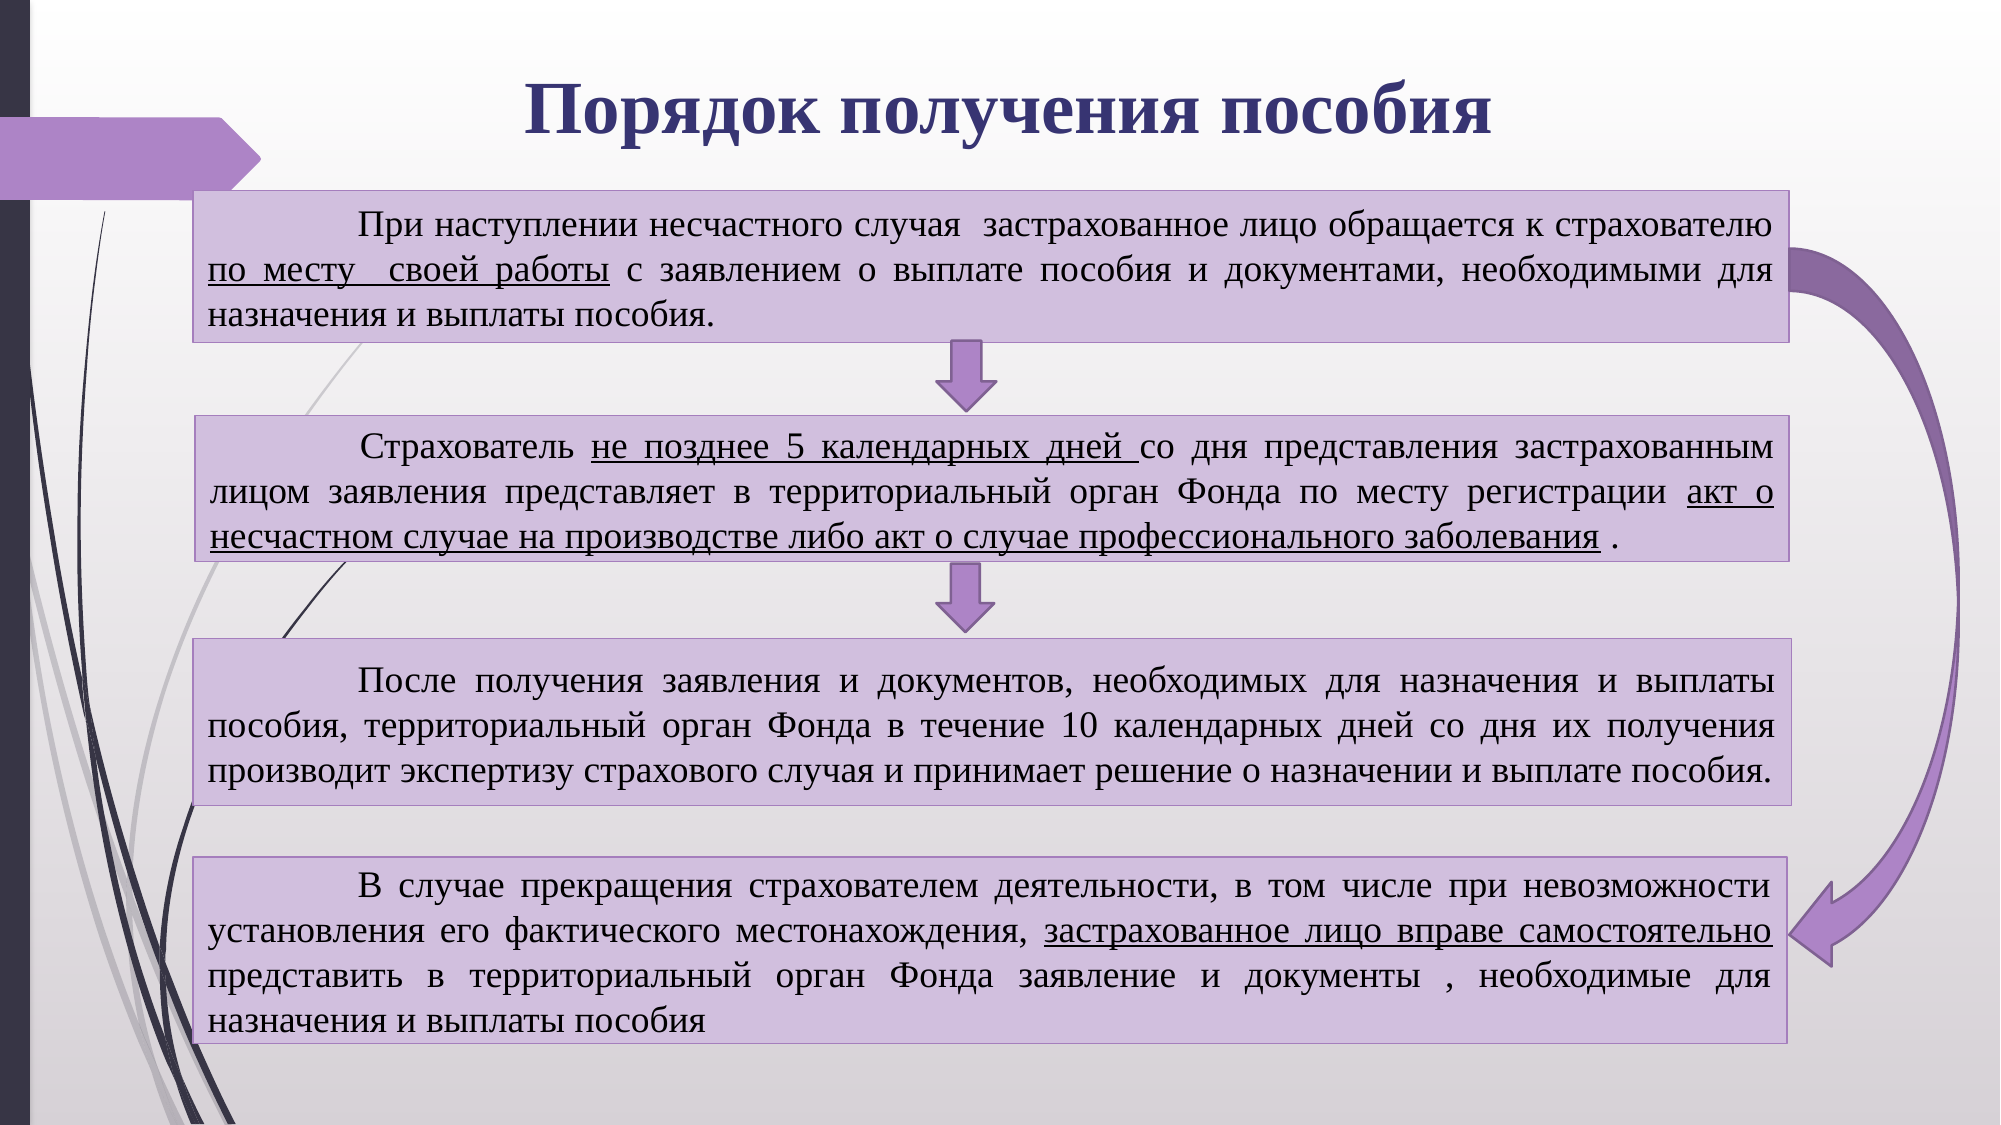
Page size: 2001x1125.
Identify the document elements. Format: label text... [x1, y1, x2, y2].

text_box [675, 518, 706, 580]
text_box Страхователь не позднее 5 календарных дней со дня представления застрахованным лицом заявления представляет в территориальный орган Фонда по месту регистрации акт о несчастном случае на производстве либо акт о случае профессионального заболевания . [194, 415, 1790, 562]
text_box [935, 562, 996, 634]
list [94, 173, 1970, 1095]
text_box В случае прекращения страхователем деятельности, в том числе при невозможности установления его фактического местонахождения, застрахованное лицо вправе самостоятельно представить в территориальный орган Фонда заявление и документы , необходимые для назначения и выплаты пособия [192, 856, 1788, 1044]
text_box После получения заявления и документов, необходимых для назначения и выплаты пособия, территориальный орган Фонда в течение 10 календарных дней со дня их получения производит экспертизу страхового случая и принимает решение о назначении и выплате пособия. [192, 638, 1792, 806]
text_box [935, 339, 998, 413]
text_box [1788, 247, 1960, 968]
text_box При наступлении несчастного случая застрахованное лицо обращается к страхователю по месту своей работы с заявлением о выплате пособия и документами, необходимыми для назначения и выплаты пособия. [192, 190, 1790, 343]
title Порядок получения пособия [130, 51, 1888, 173]
